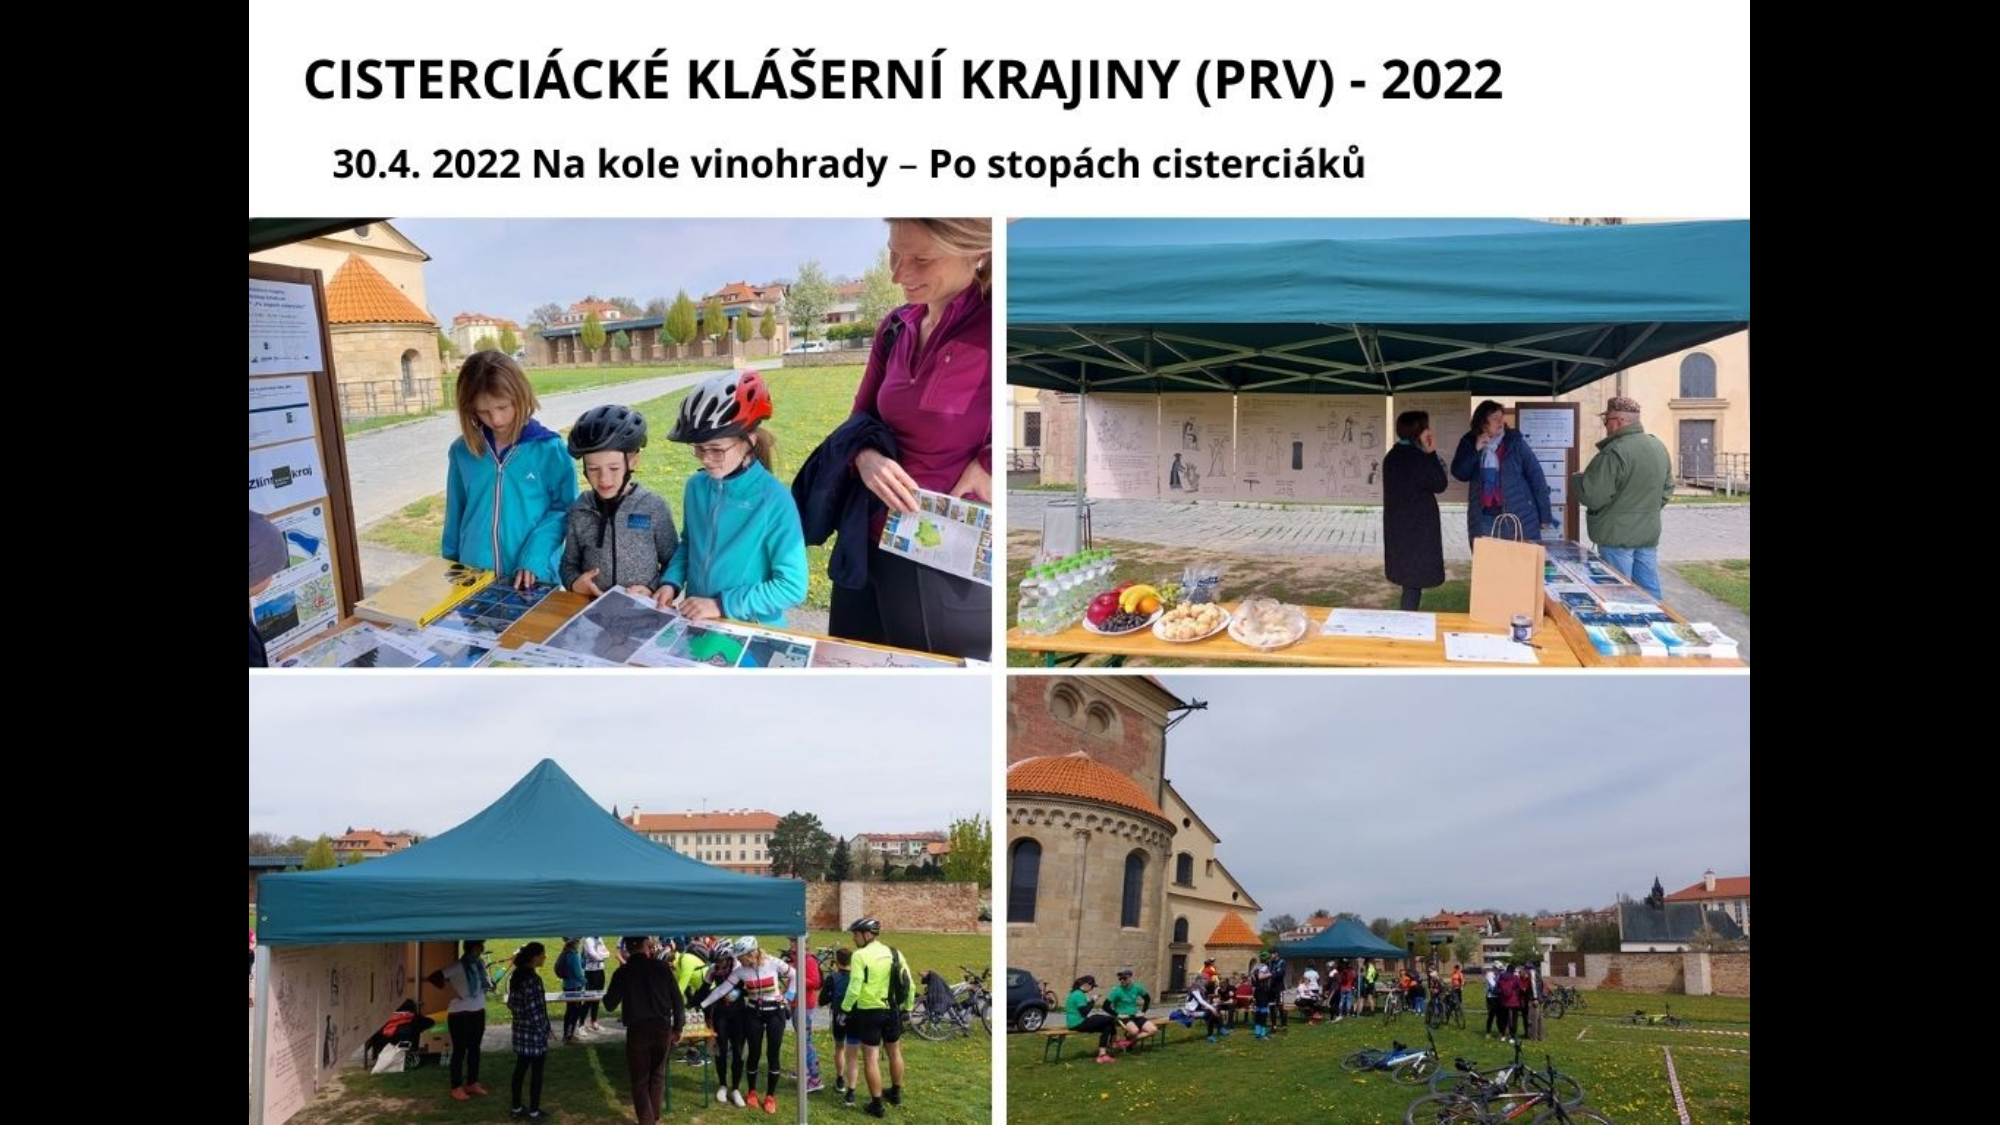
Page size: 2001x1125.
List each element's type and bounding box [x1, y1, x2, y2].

picture [249, 0, 1750, 1125]
